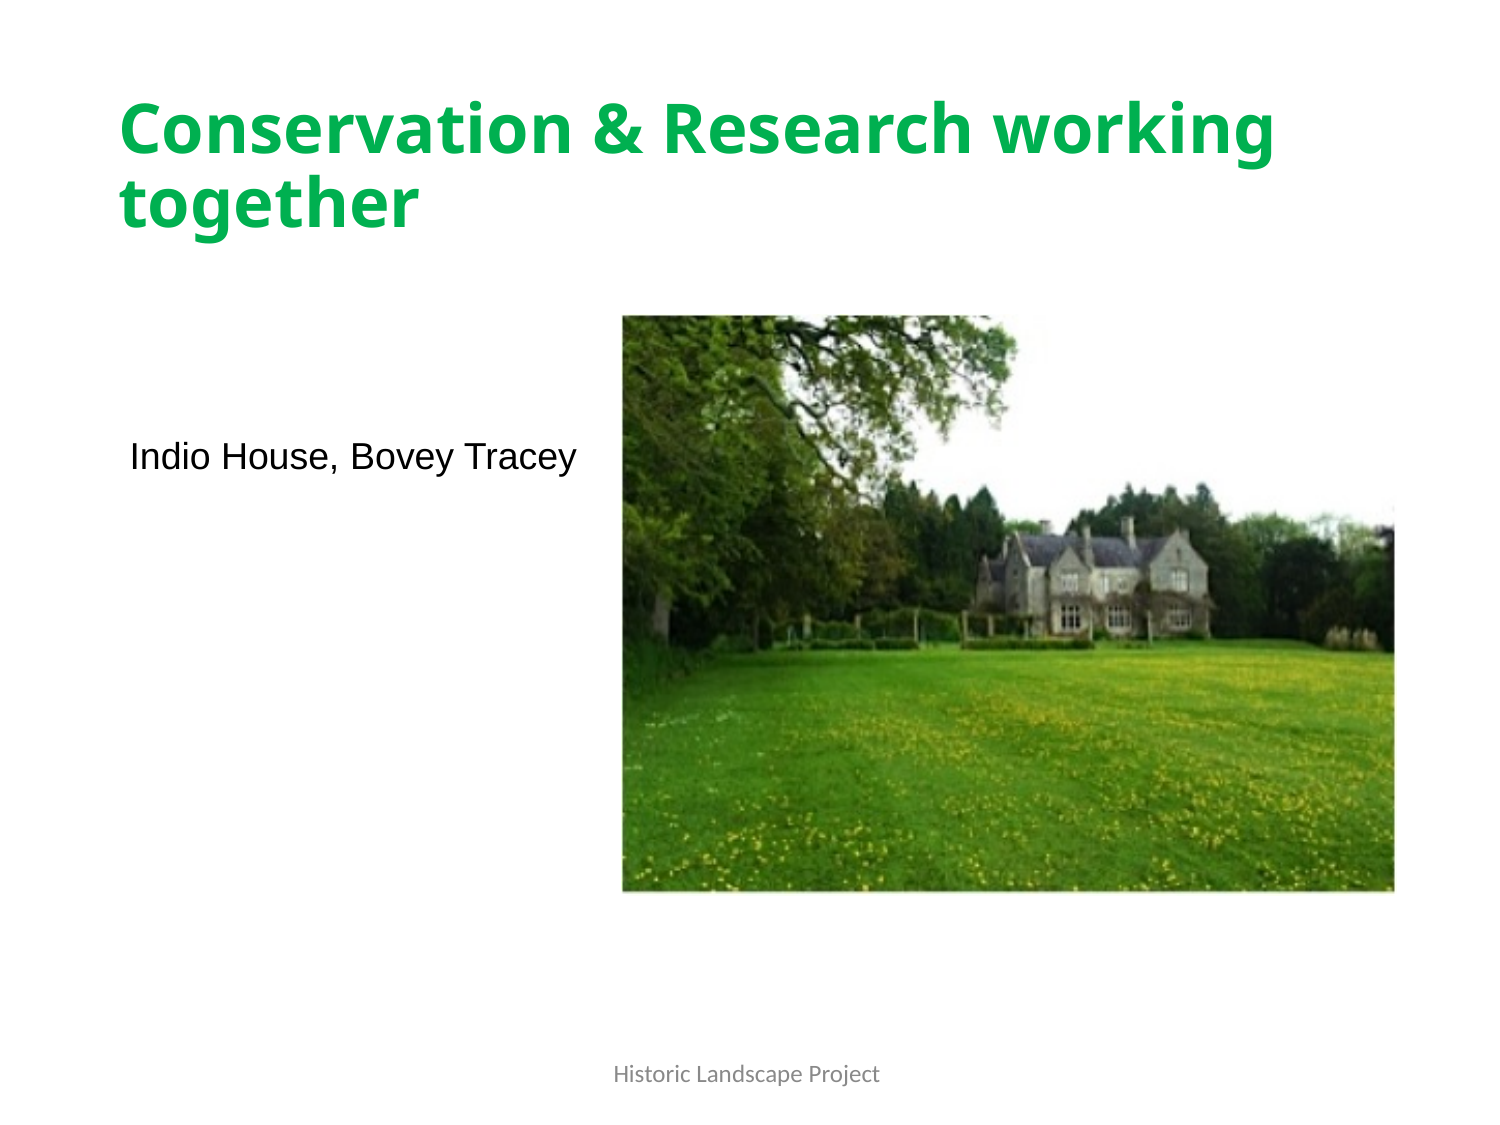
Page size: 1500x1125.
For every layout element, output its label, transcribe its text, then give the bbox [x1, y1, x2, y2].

footer Historic Landscape Project [512, 1042, 988, 1103]
text_box Indio House, Bovey Tracey [114, 424, 592, 485]
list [621, 314, 1397, 896]
title Conservation & Research working together [103, 59, 1397, 278]
